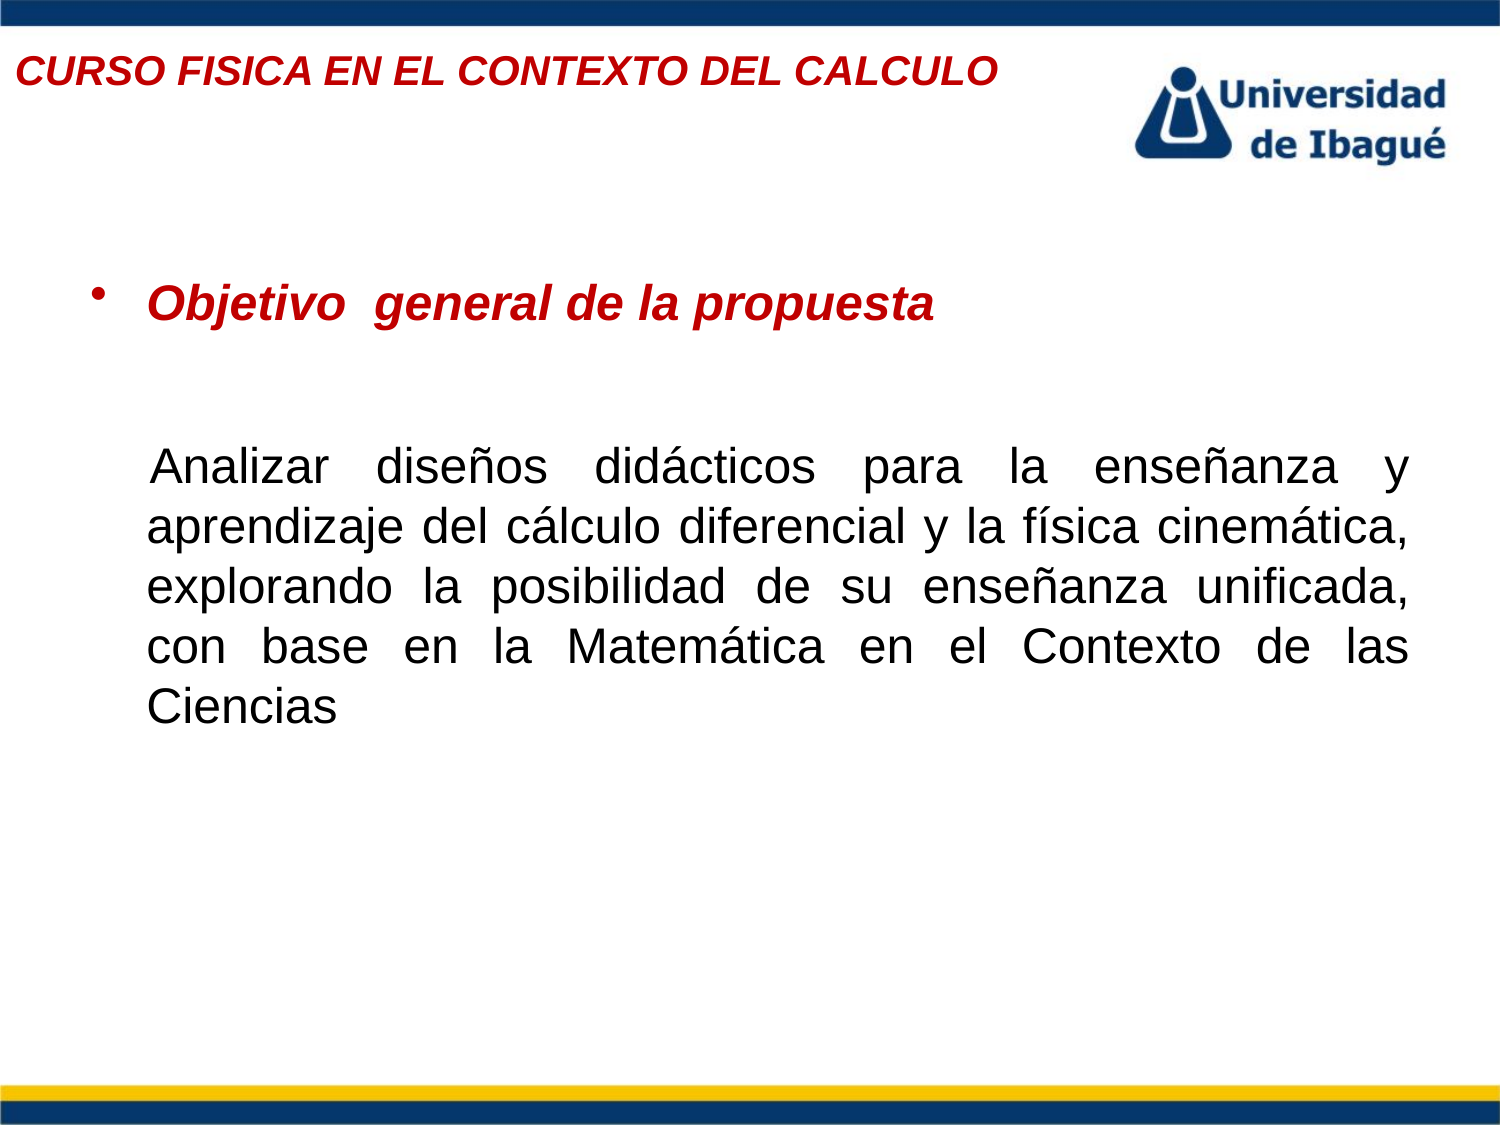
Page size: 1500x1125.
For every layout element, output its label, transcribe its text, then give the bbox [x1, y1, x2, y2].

picture [0, 0, 1500, 1125]
list Objetivo general de la propuesta Analizar diseños didácticos para la enseñanza y aprendizaje del cálculo diferencial y la física cinemática, explorando la posibilidad de su enseñanza unificada, con base en la Matemática en el Contexto de las Ciencias [74, 262, 1426, 1006]
text_box CURSO FISICA EN EL CONTEXTO DEL CALCULO [0, 36, 1270, 102]
